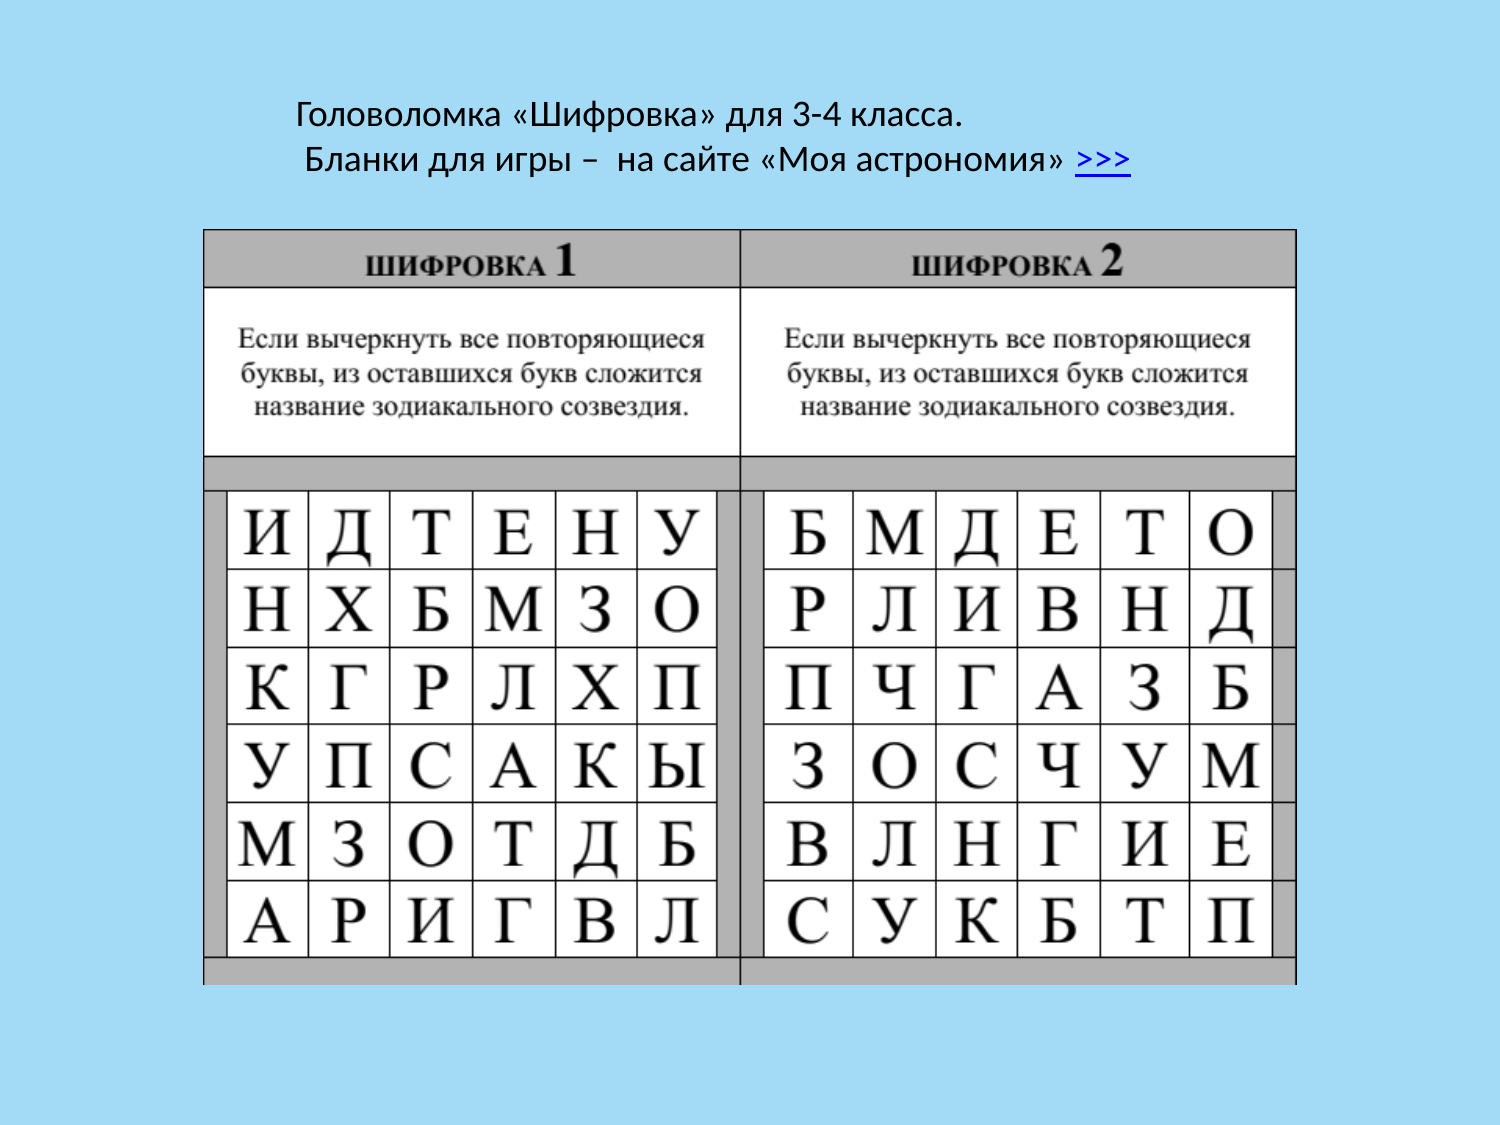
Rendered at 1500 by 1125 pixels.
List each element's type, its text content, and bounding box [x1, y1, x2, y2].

picture [203, 229, 1297, 985]
text_box Головоломка «Шифровка» для 3-4 класса. Бланки для игры – на сайте «Моя астрономия» >>> [281, 81, 1172, 187]
